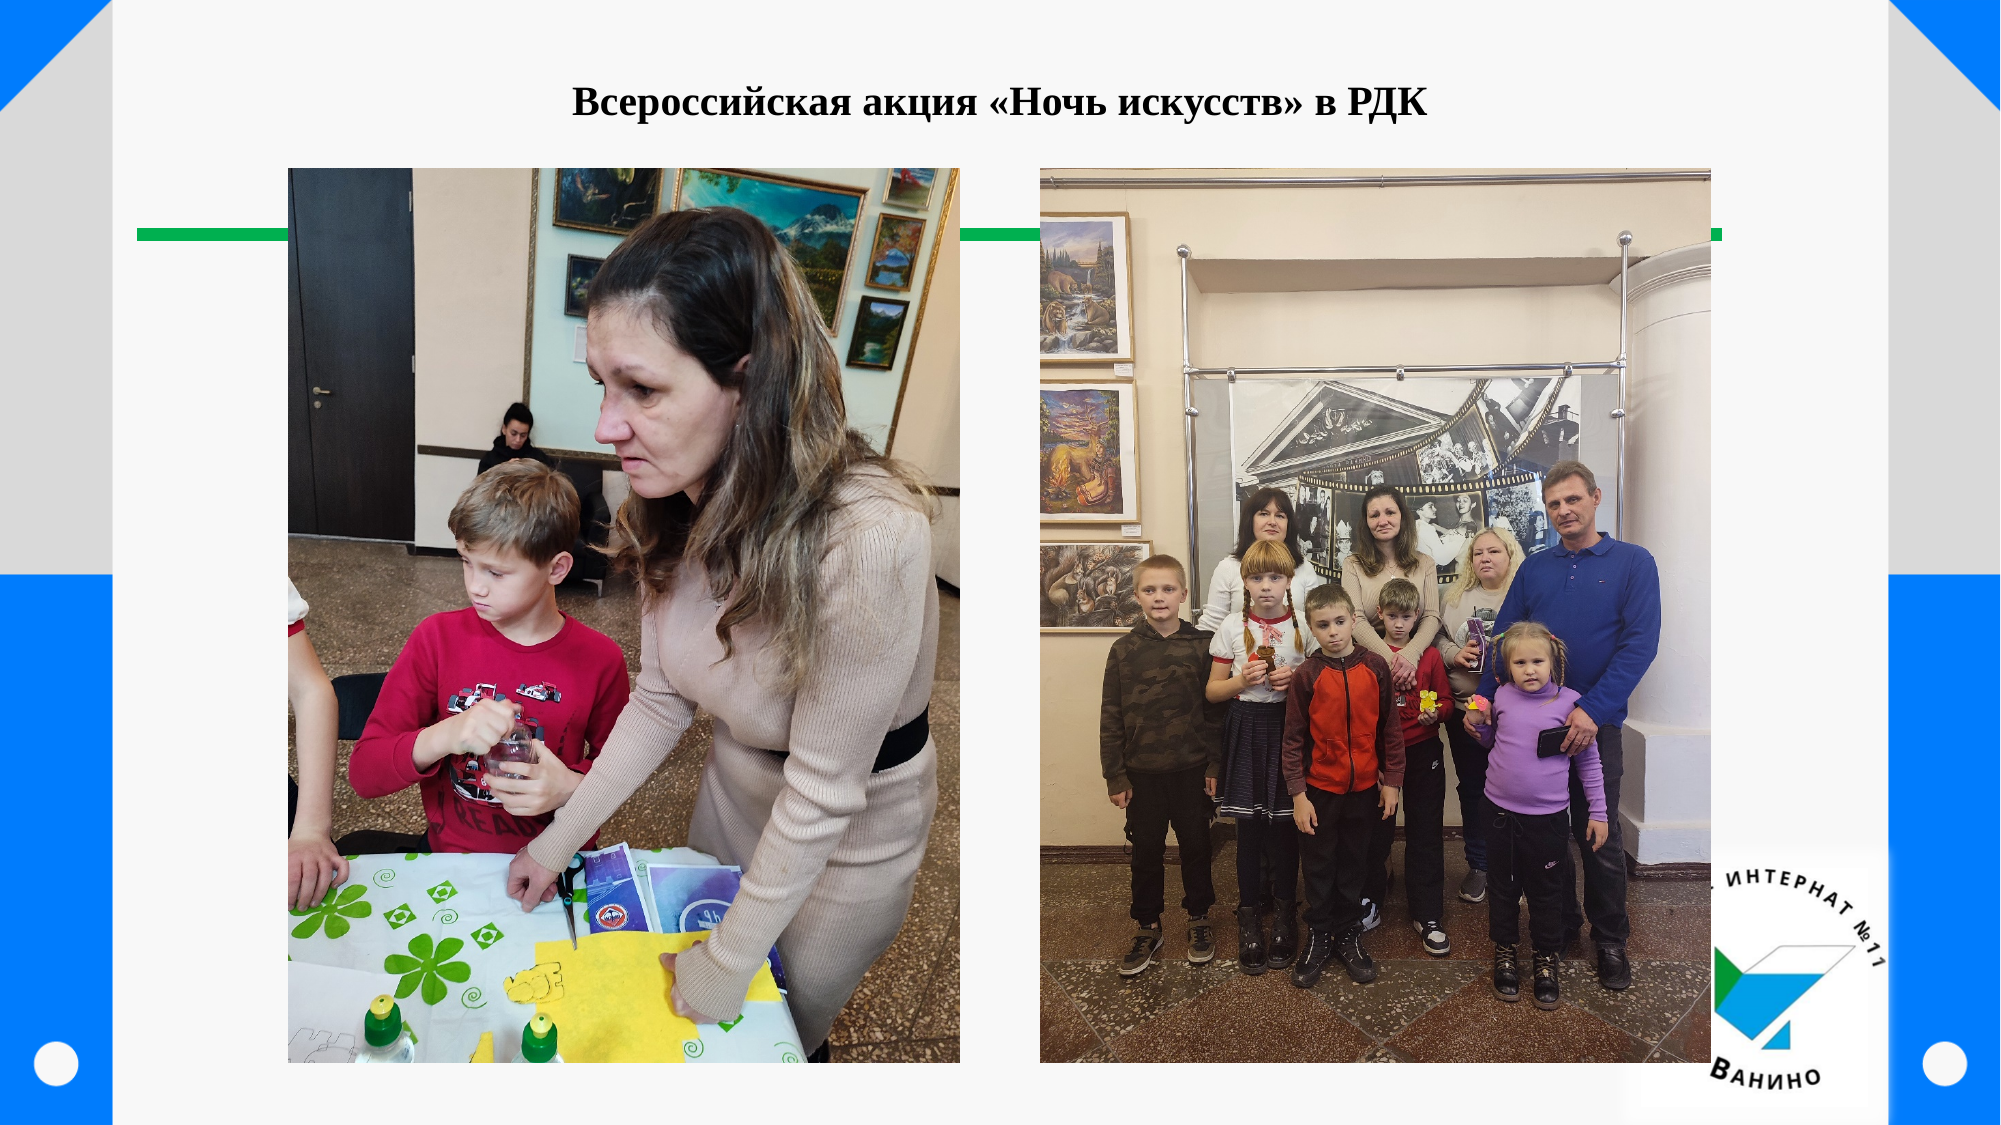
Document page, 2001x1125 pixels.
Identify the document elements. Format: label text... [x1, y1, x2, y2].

title Всероссийская акция «Ночь искусств» в РДК [137, 59, 1863, 278]
picture [0, 0, 2001, 1125]
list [1040, 168, 1711, 1063]
